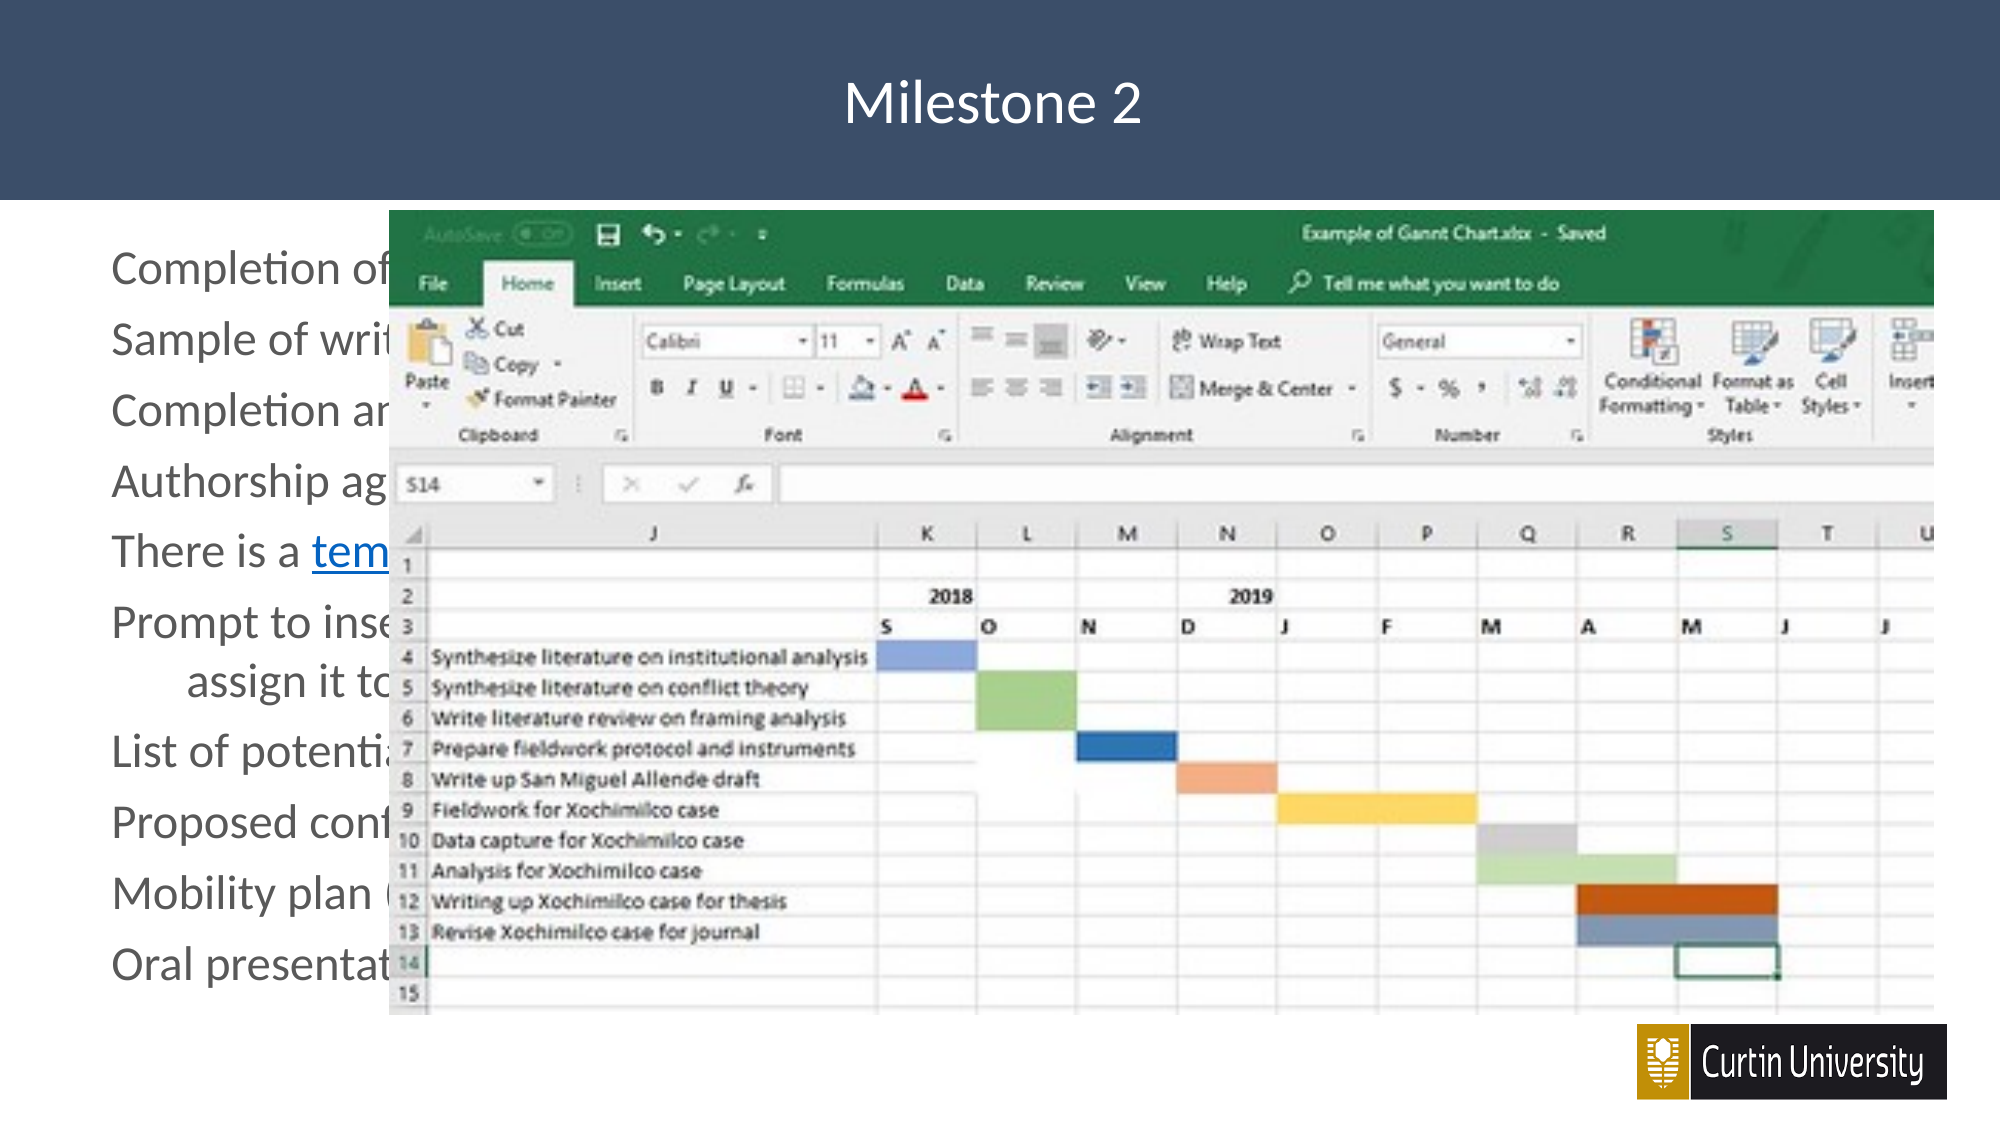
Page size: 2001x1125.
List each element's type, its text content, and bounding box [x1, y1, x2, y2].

text_box Milestone 2 [0, 0, 2000, 200]
picture [1637, 1024, 1947, 1100]
text_box Completion of the Application Form Sample of written work (3000 words) Completion and dissemination plan Authorship agreements if required There is a template you may like to use Prompt to insert a Gantt chart – list each task you need to complete and assign it to a week/ month. List of potential publications and proposed outlet Proposed conference before M#3 Mobility plan (suspended 2021) Oral presentation – reviewed by 2 assessors [53, 228, 1598, 1038]
picture [389, 210, 1934, 1015]
